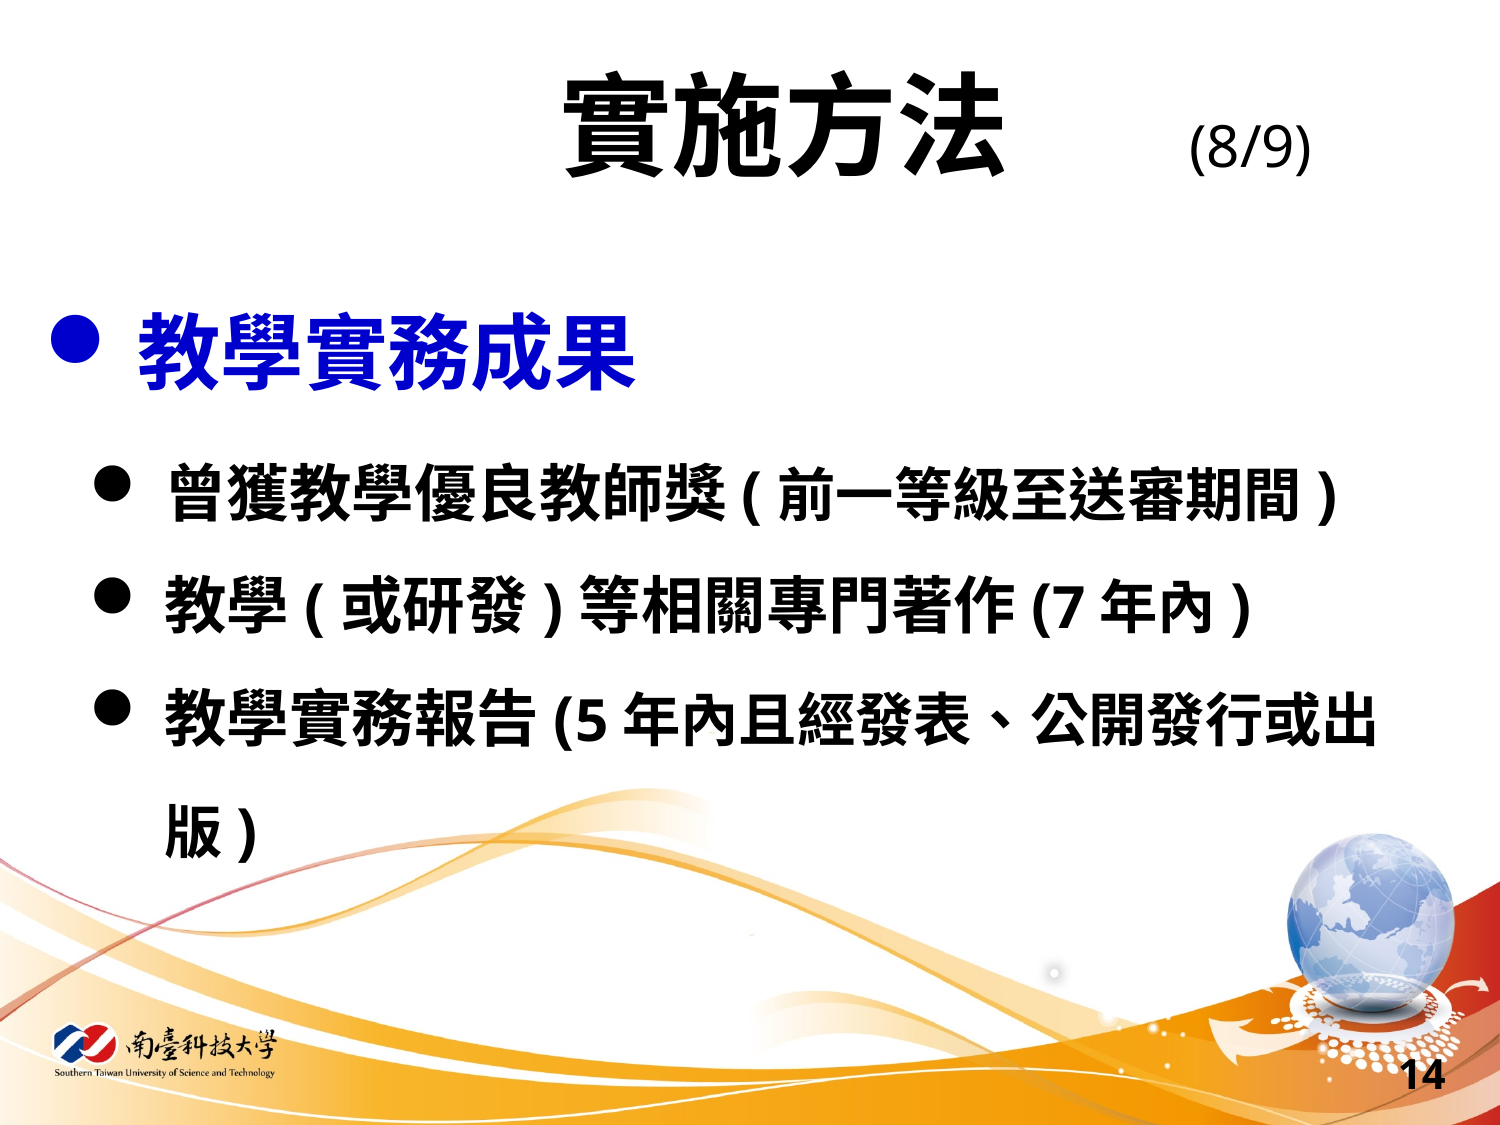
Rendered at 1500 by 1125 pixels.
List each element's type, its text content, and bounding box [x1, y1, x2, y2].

text_box 教學實務成果 [29, 292, 1072, 408]
text_box 曾獲教學優良教師獎(前一等級至送審期間) 教學(或研發)等相關專門著作(7年內) 教學實務報告(5年內且經發表、公開發行或出版) [74, 408, 1457, 874]
text_box 實施方法 (8/9) [51, 47, 1457, 198]
slide_number 14 [1110, 1046, 1461, 1107]
picture [0, 0, 1500, 1125]
